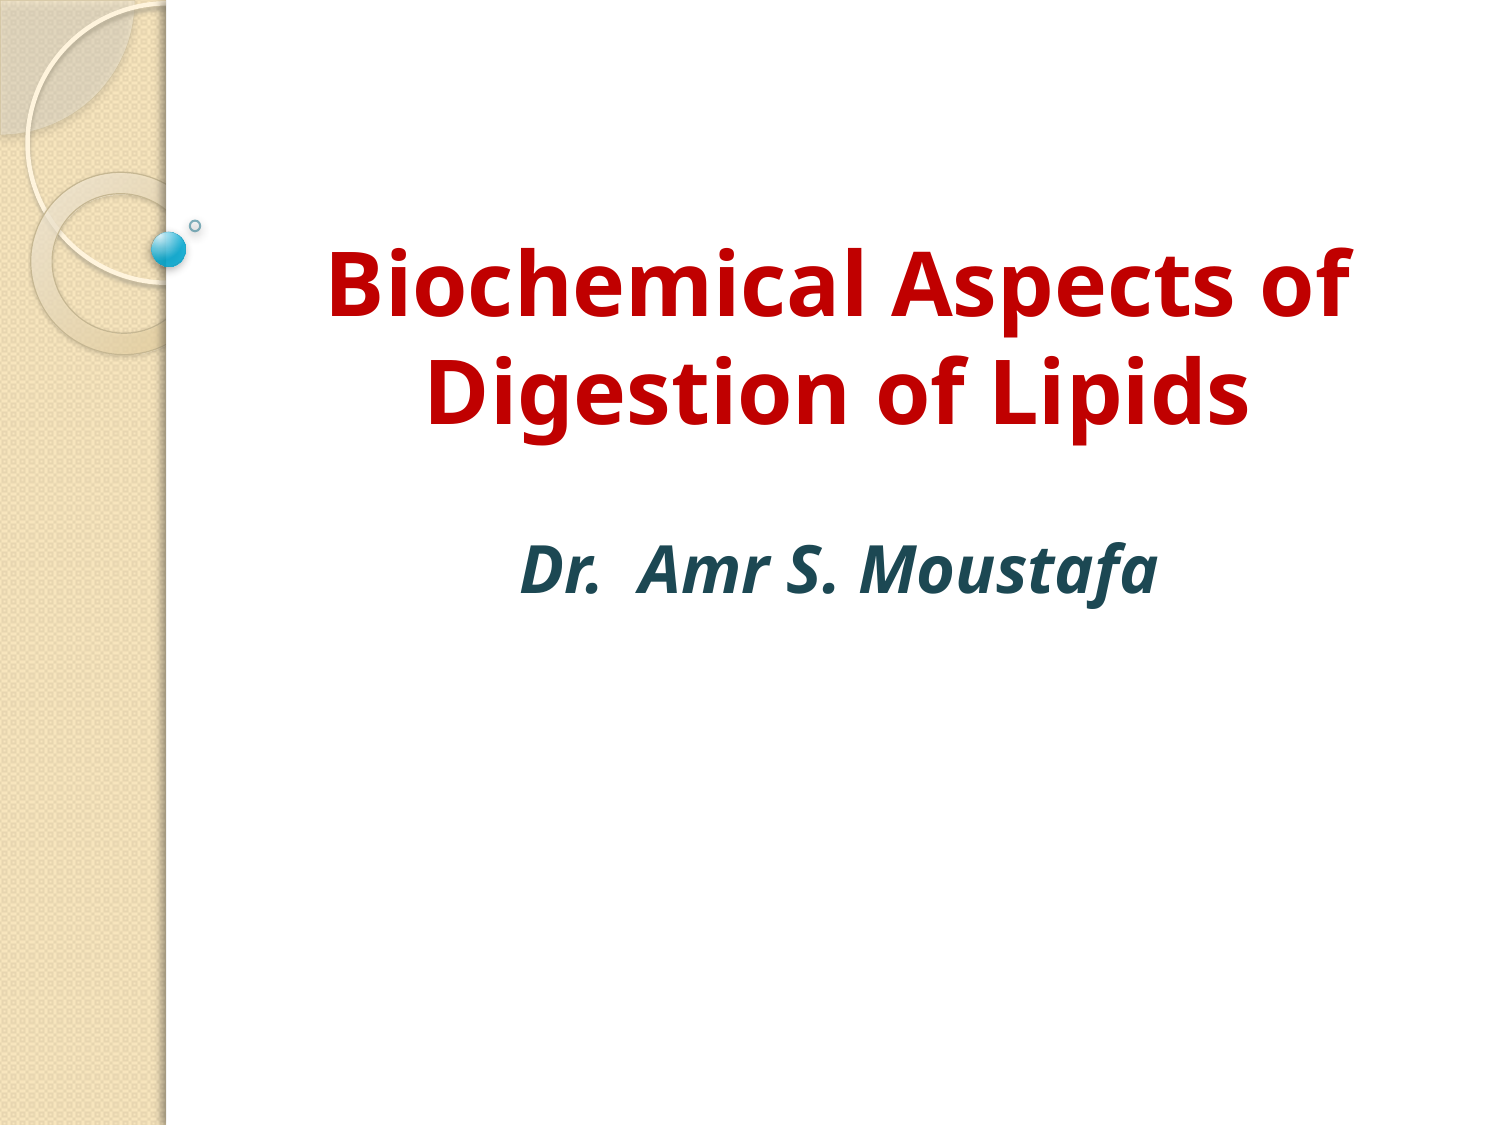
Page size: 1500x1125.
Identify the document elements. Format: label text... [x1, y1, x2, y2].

subtitle Dr. Amr S. Moustafa [229, 526, 1446, 815]
title Biochemical Aspects of Digestion of Lipids [230, 54, 1446, 450]
